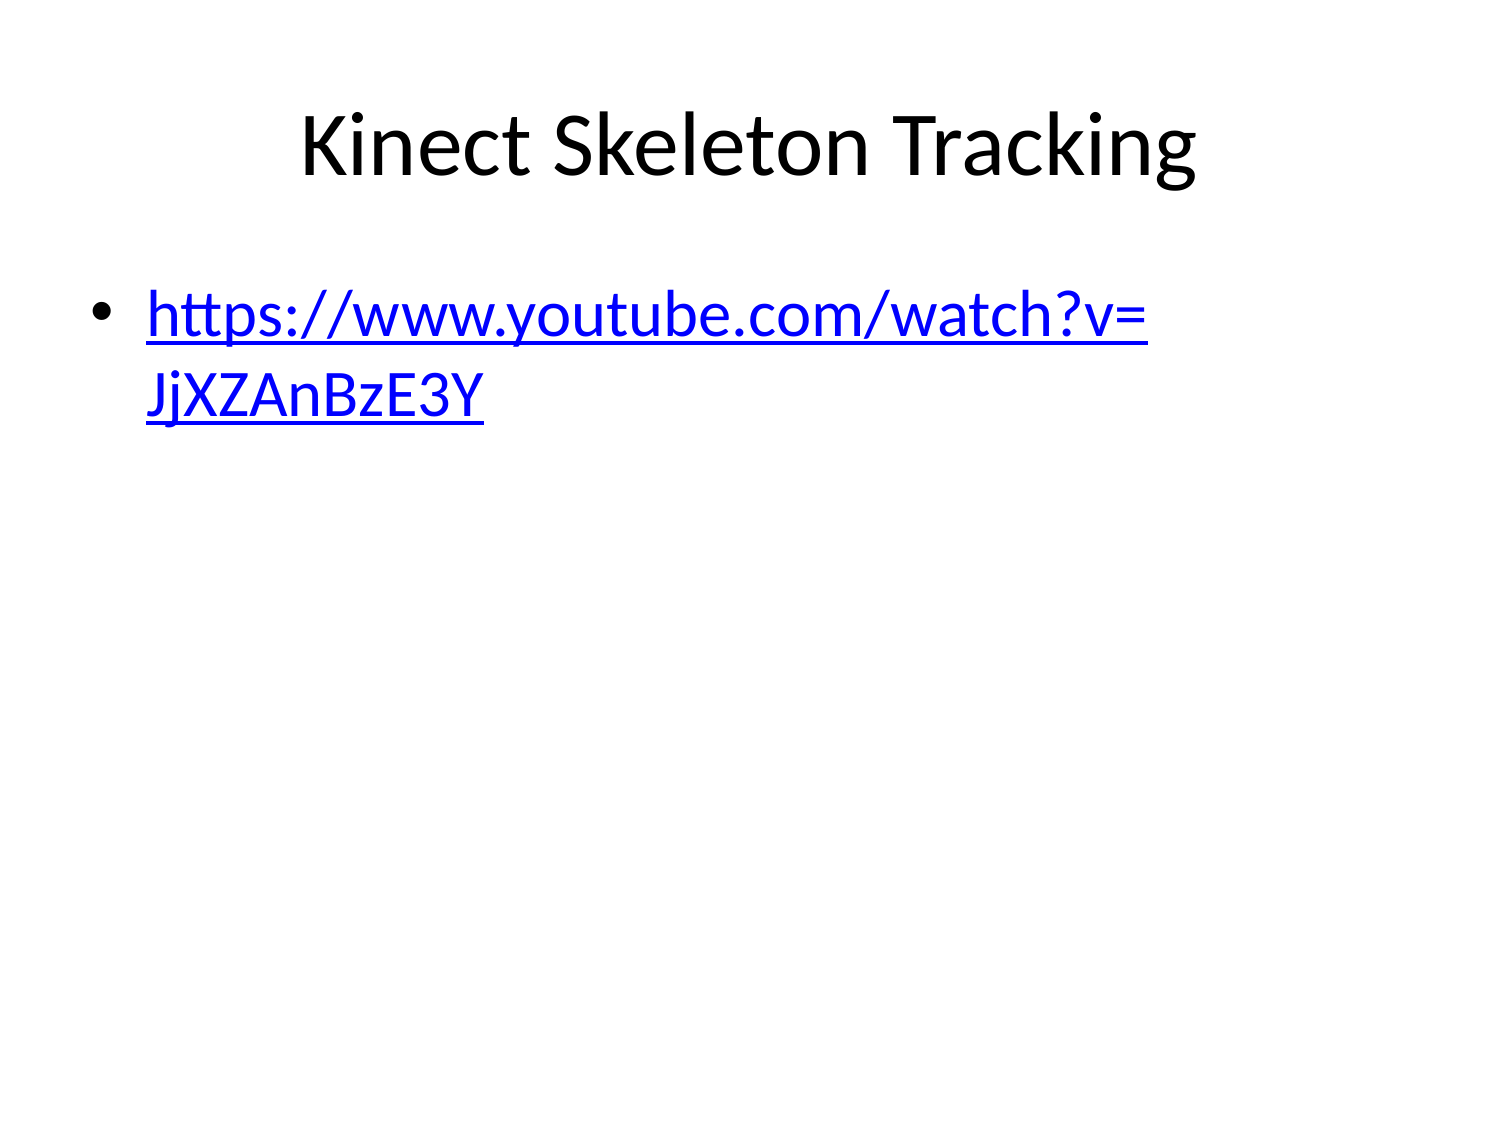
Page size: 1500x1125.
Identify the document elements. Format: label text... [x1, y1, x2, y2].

title Kinect Skeleton Tracking [75, 45, 1425, 233]
list https://www.youtube.com/watch?v=JjXZAnBzE3Y [75, 262, 1425, 1005]
